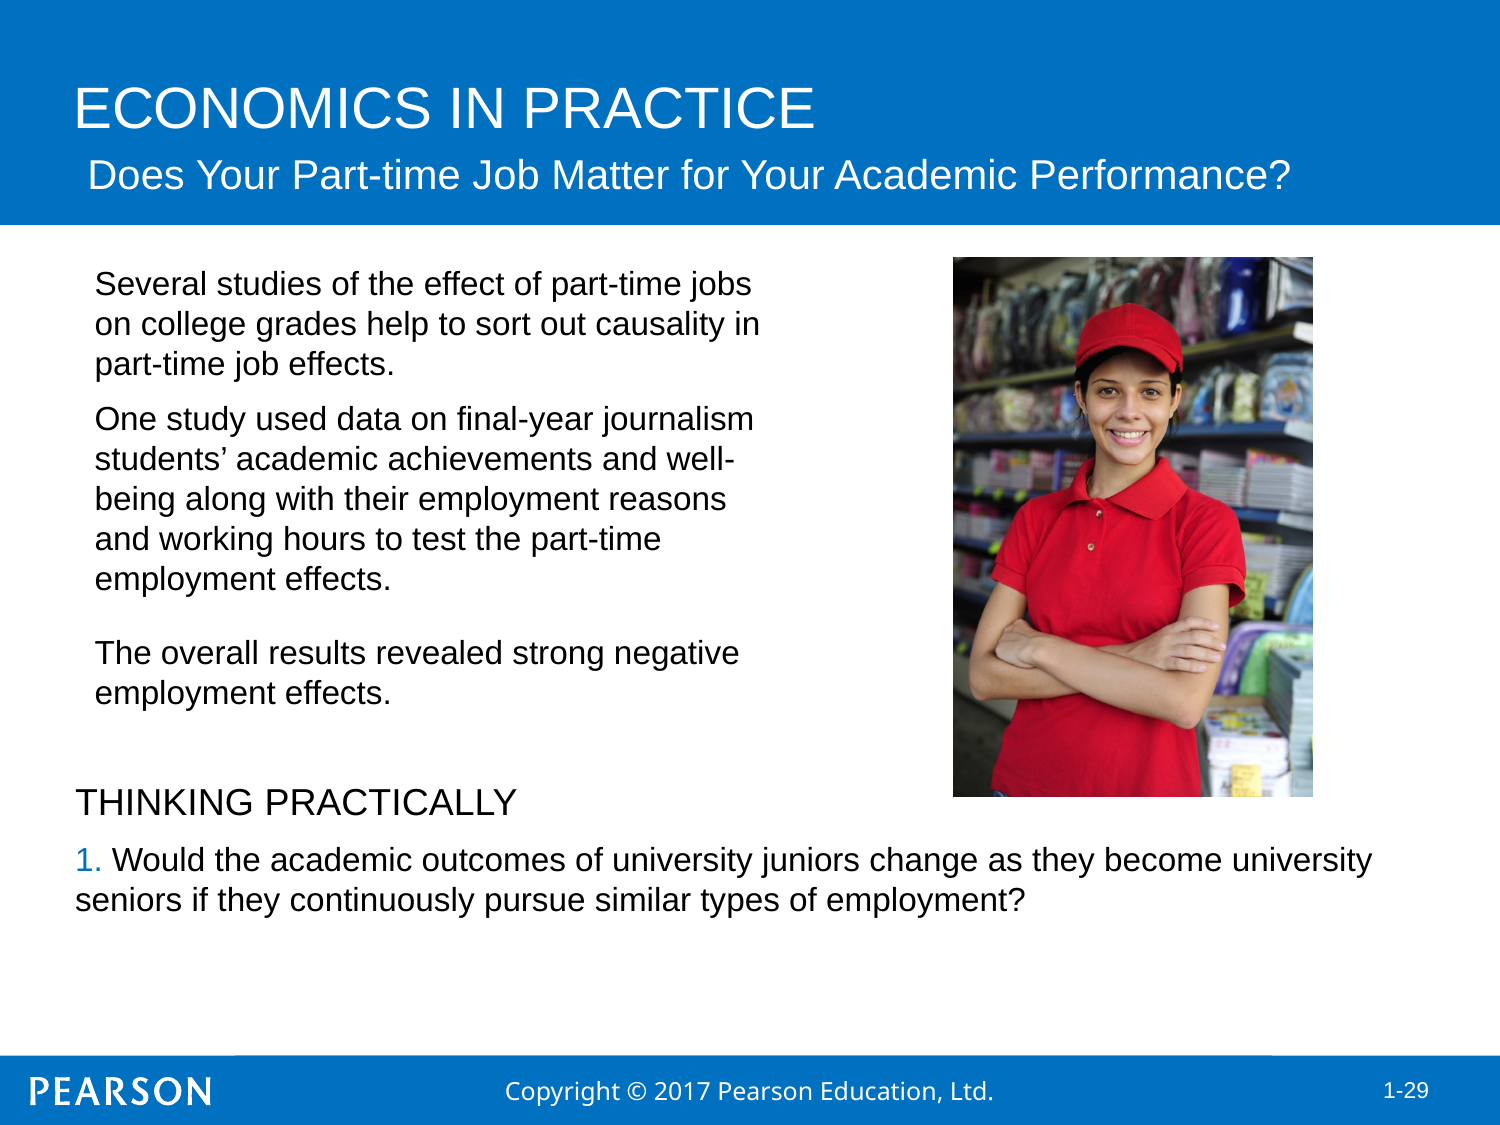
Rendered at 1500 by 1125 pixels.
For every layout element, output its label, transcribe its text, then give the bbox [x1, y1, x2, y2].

text_box THINKING PRACTICALLY 1. Would the academic outcomes of university juniors change as they become university seniors if they continuously pursue similar types of employment? [74, 778, 1425, 991]
picture [952, 257, 1313, 798]
title ECONOMICS IN PRACTICE Does Your Part-time Job Matter for Your Academic Performance? [73, 24, 1424, 200]
list Several studies of the effect of part-time jobs on college grades help to sort out causality in part-time job effects. One study used data on final-year journalism students’ academic achievements and well-being along with their employment reasons and working hours to test the part-time employment effects. The overall results revealed strong negative employment effects. [75, 262, 775, 725]
